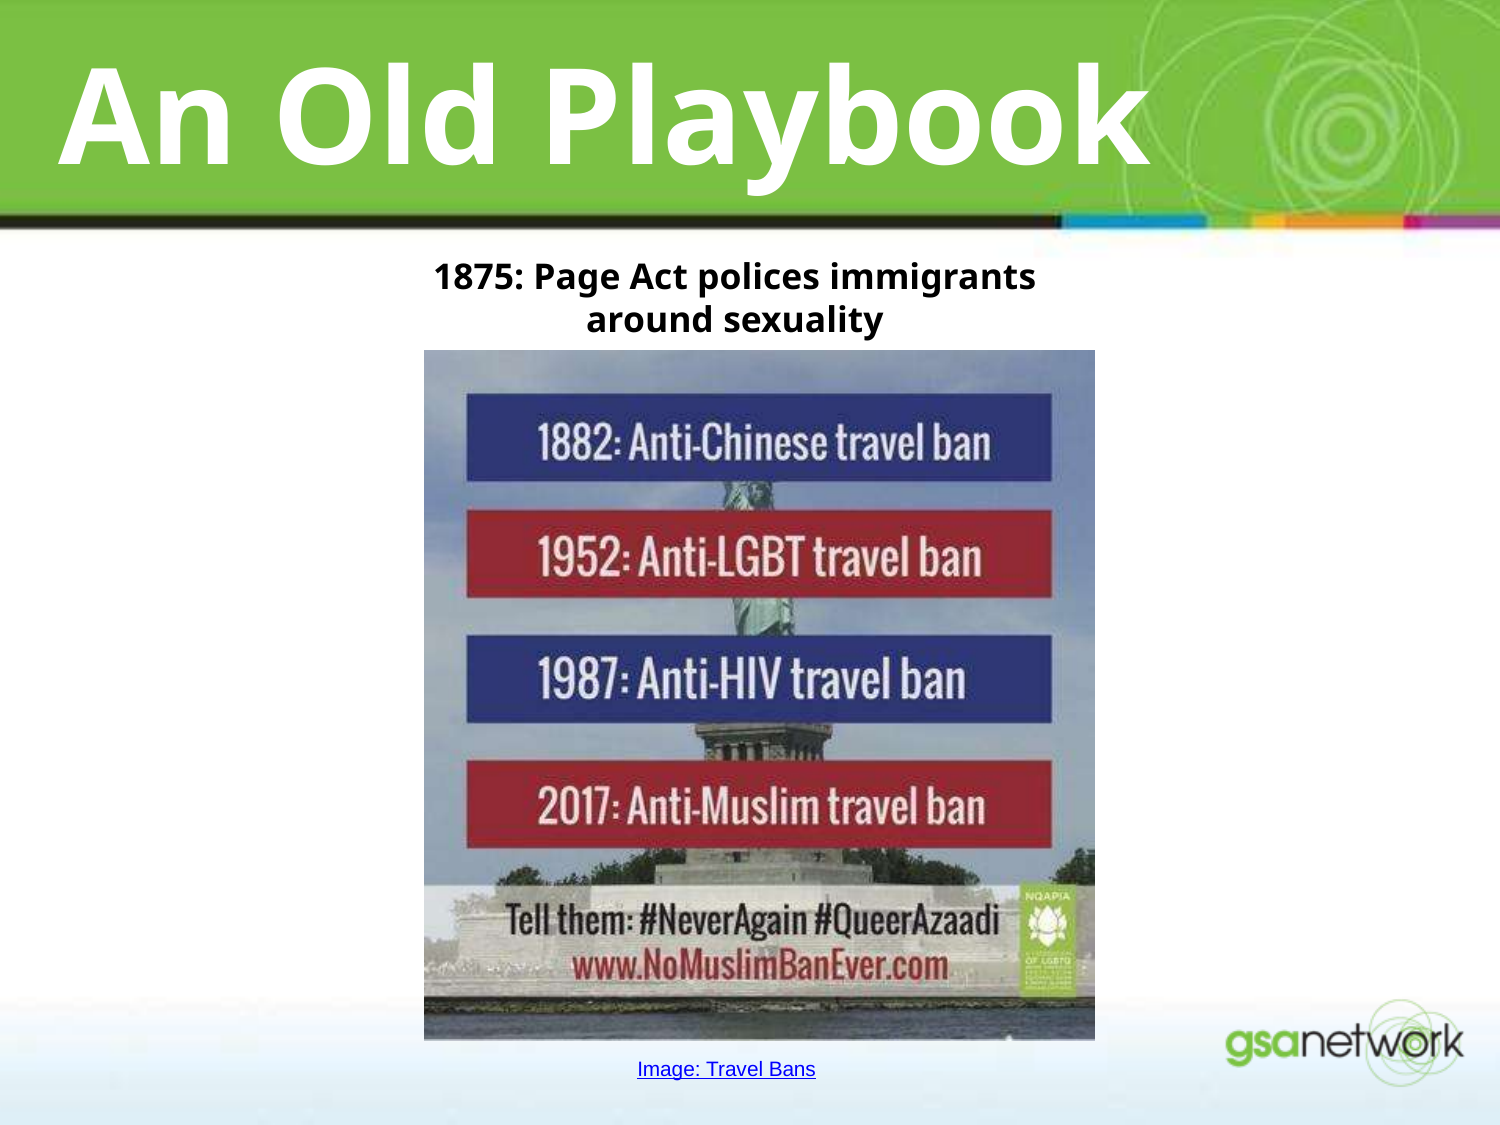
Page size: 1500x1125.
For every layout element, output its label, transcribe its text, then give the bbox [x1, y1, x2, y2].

picture [0, 0, 1500, 1125]
title An Old Playbook [43, 14, 1394, 240]
text_box 1875: Page Act polices immigrants around sexuality [375, 240, 1095, 351]
text_box Image: Travel Bans [622, 1040, 1500, 1085]
